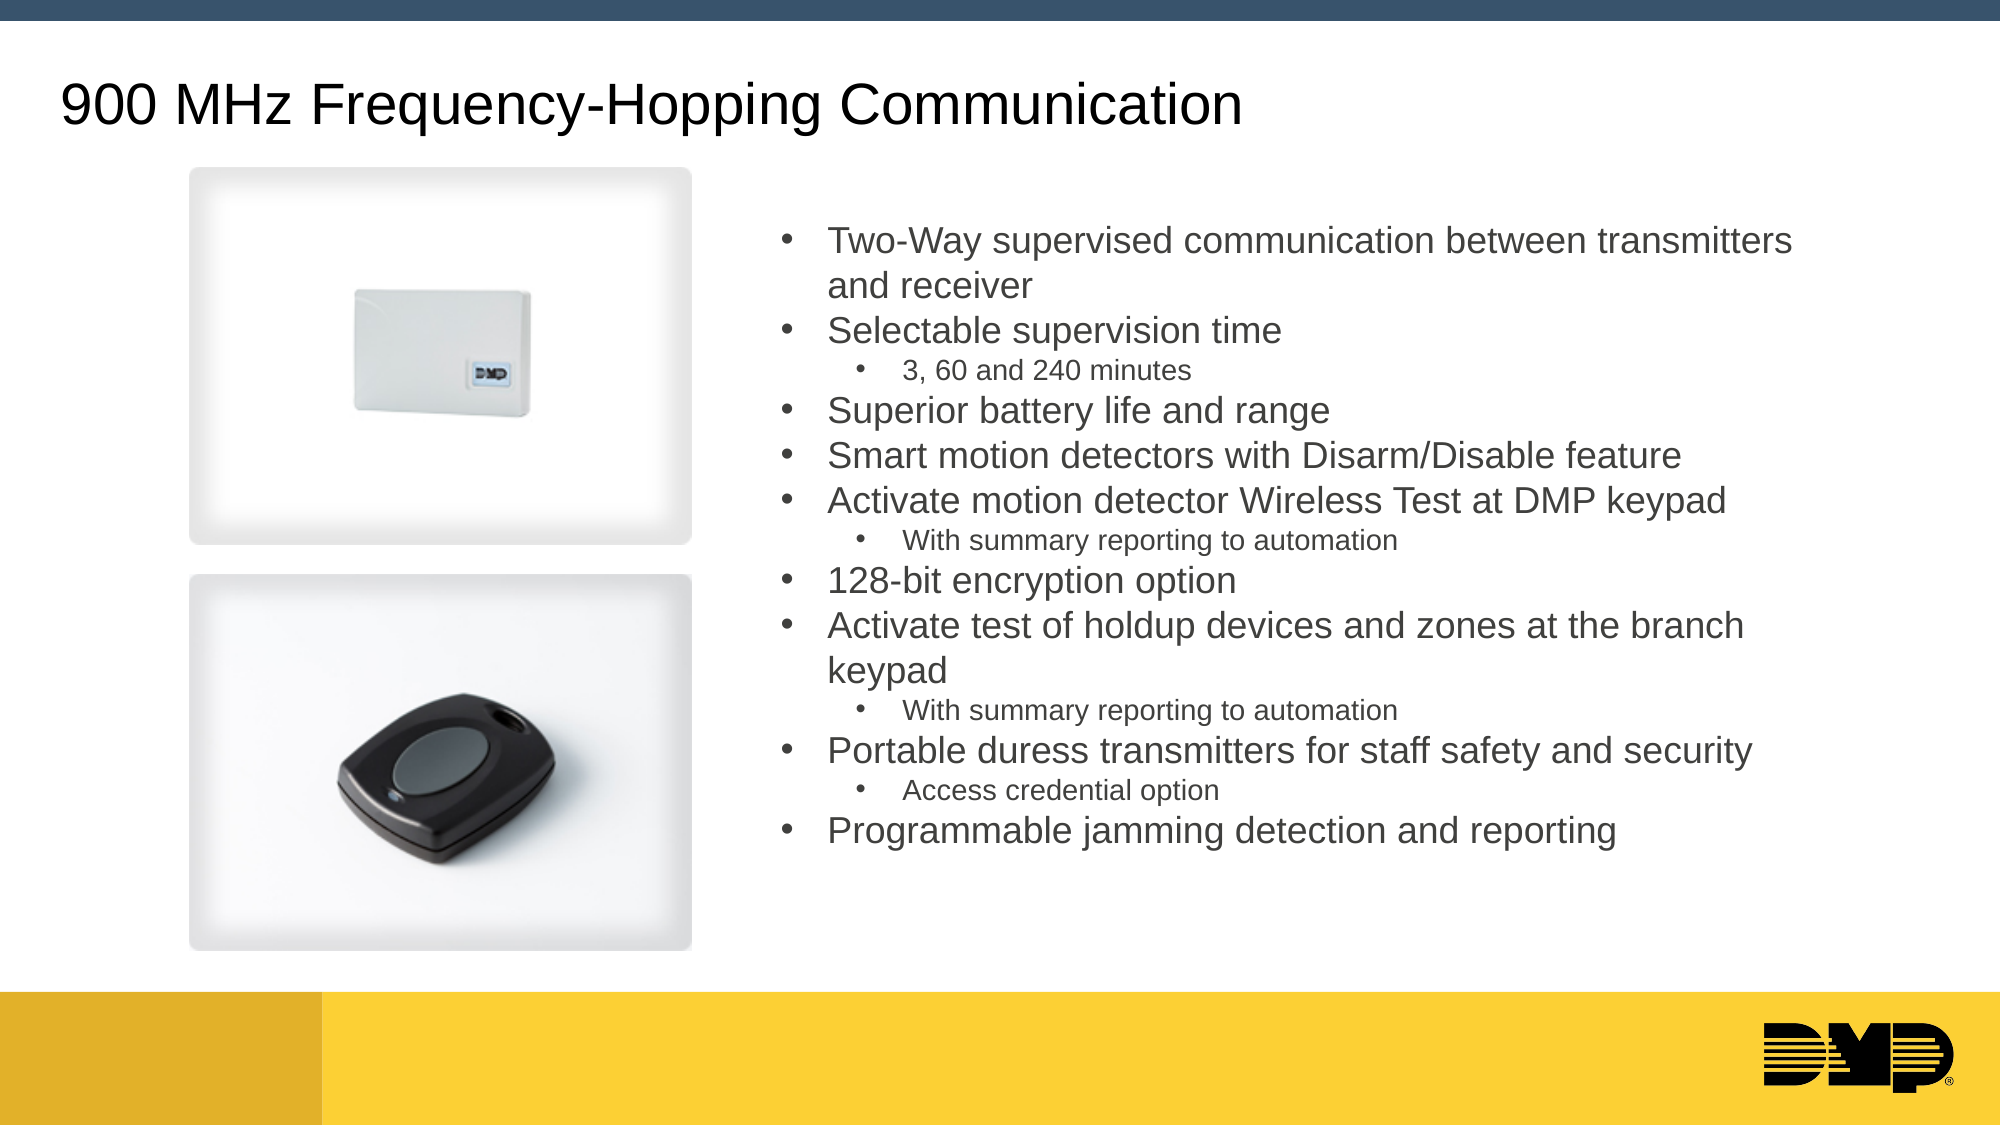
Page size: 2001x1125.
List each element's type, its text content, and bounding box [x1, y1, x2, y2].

text_box Two-Way supervised communication between transmitters and receiver Selectable supervision time 3, 60 and 240 minutes Superior battery life and range Smart motion detectors with Disarm/Disable feature Activate motion detector Wireless Test at DMP keypad With summary reporting to automation 128-bit encryption option Activate test of holdup devices and zones at the branch keypad With summary reporting to automation Portable duress transmitters for staff safety and security Access credential option Programmable jamming detection and reporting [765, 208, 1849, 859]
picture [189, 574, 692, 951]
picture [1764, 1023, 1954, 1093]
title 900 MHz Frequency-Hopping Communication [60, 56, 1907, 147]
picture [189, 167, 692, 545]
